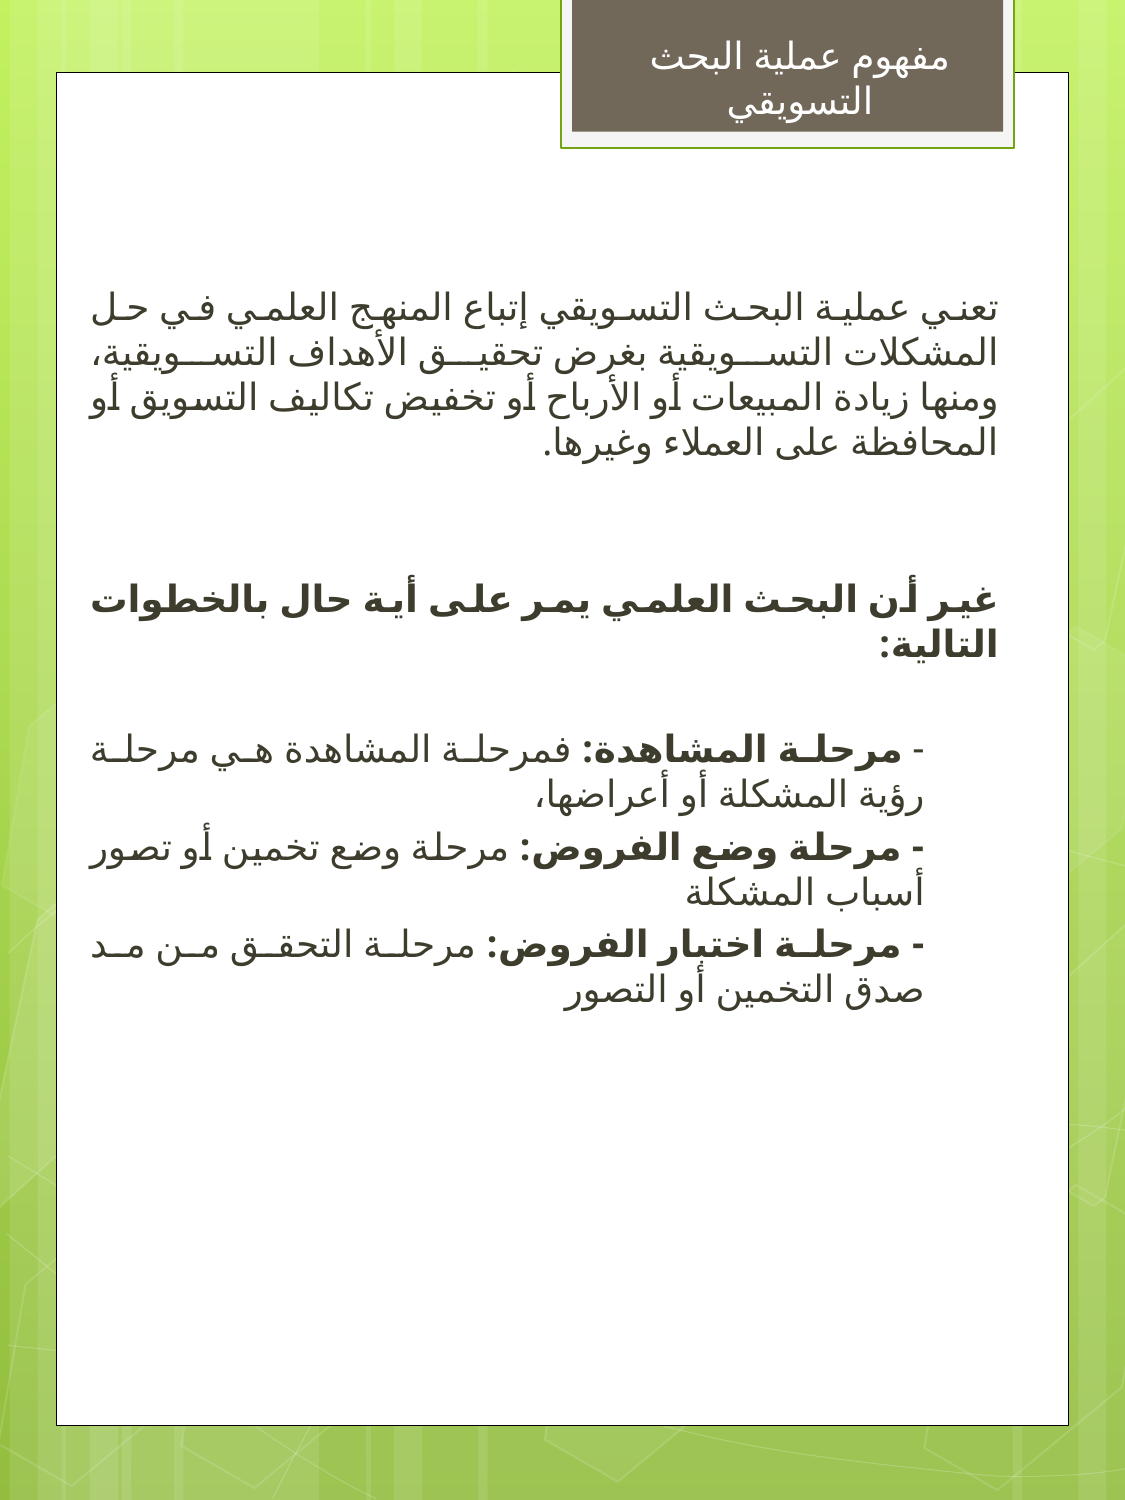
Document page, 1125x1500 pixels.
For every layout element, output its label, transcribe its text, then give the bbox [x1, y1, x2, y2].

text_box مفهوم عملية البحث التسويقي [600, 24, 1000, 130]
list تعني عملية البحث التسويقي إتباع المنهج العلمي في حل المشكلات التسويقية بغرض تحقيق الأهداف التسويقية، ومنها زيادة المبيعات أو الأرباح أو تخفيض تكاليف التسويق أو المحافظة على العملاء وغيرها. غير أن البحث العلمي يمر على أية حال بالخطوات التالية: - مرحلة المشاهدة: فمرحلة المشاهدة هي مرحلة رؤية المشكلة أو أعراضها، - مرحلة وضع الفروض: مرحلة وضع تخمين أو تصور أسباب المشكلة - مرحلة اختبار الفروض: مرحلة التحقق من مد صدق التخمين أو التصور [75, 275, 1025, 1363]
